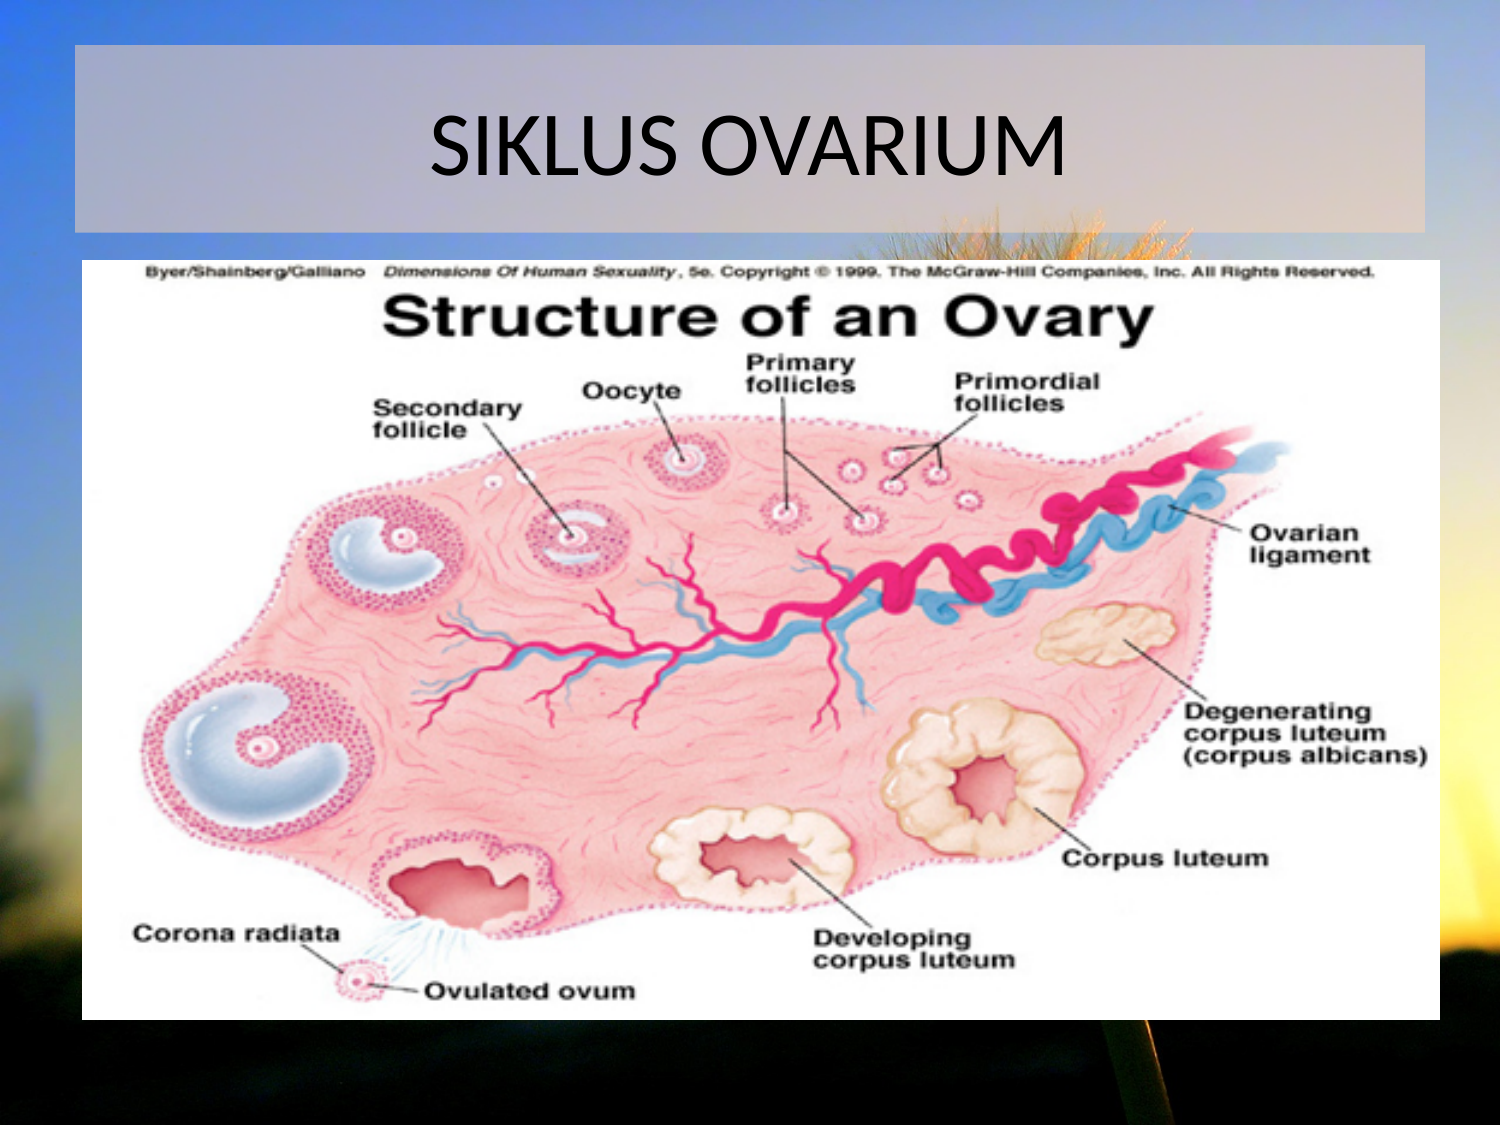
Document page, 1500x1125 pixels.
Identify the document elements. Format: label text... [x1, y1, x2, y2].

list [81, 259, 1440, 1020]
picture [0, 0, 1500, 1125]
title SIKLUS OVARIUM [74, 44, 1426, 233]
